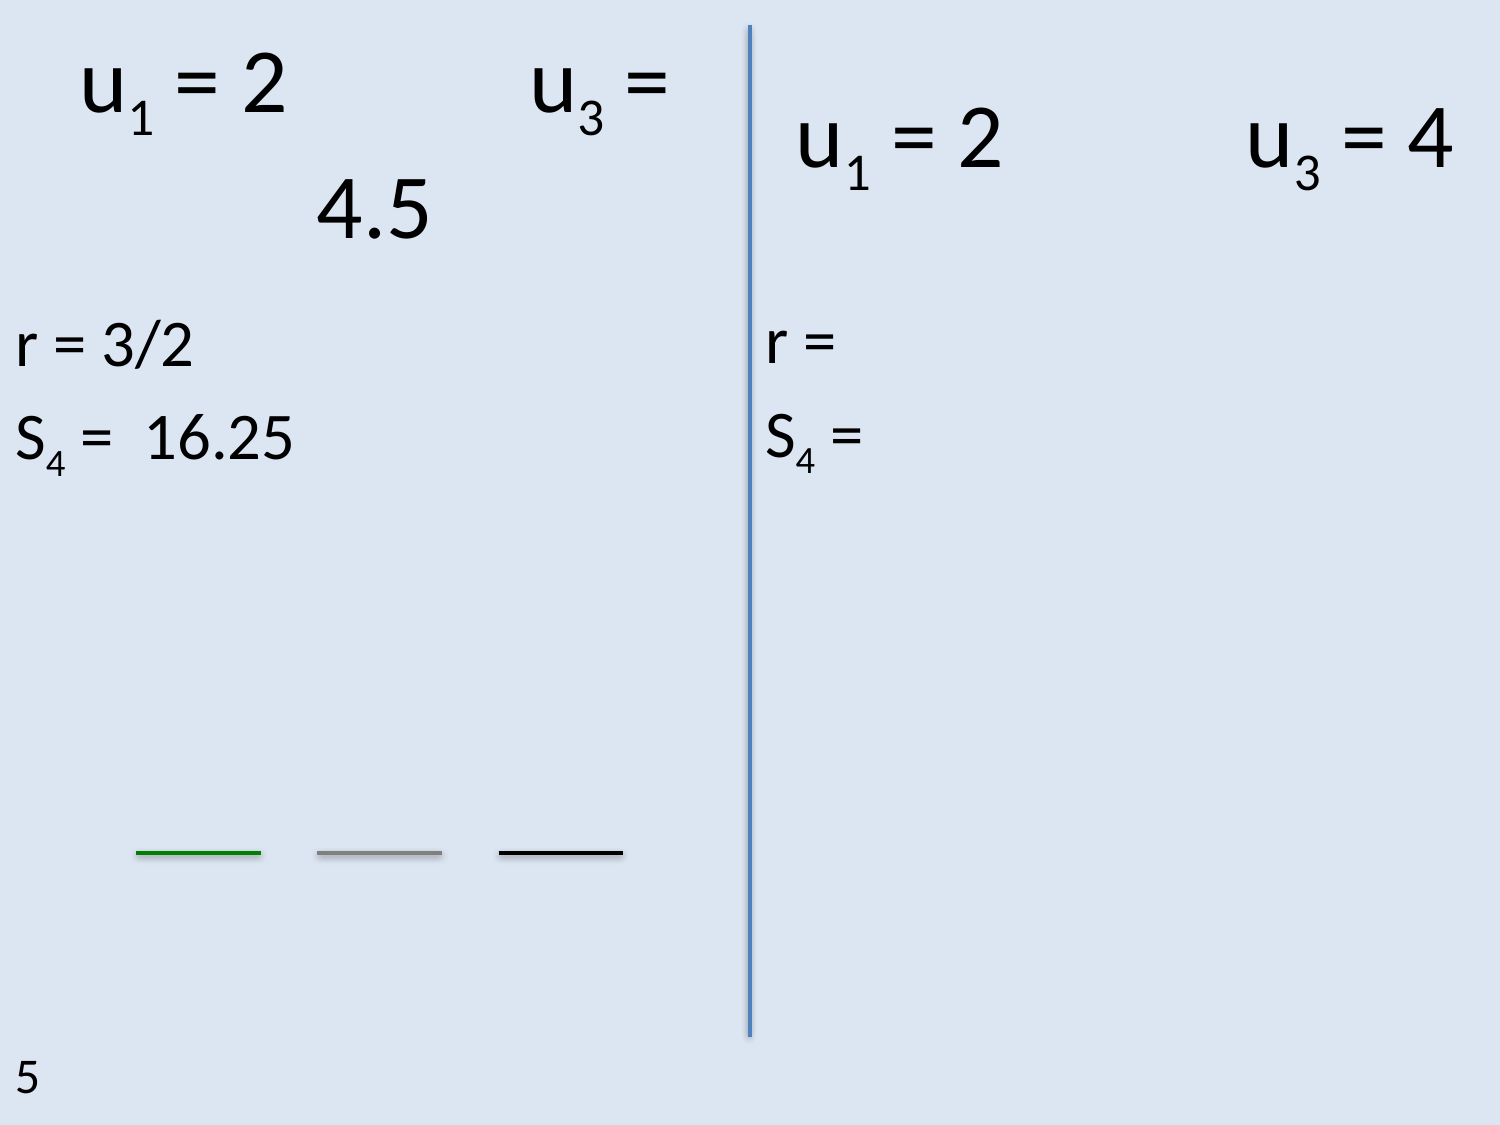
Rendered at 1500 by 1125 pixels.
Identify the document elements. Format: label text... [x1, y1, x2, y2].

text_box 5 [0, 1036, 157, 1112]
list r = 3/2 S4 = 16.25 [0, 291, 743, 1035]
text_box u1 = 2 u3 = 4 [754, 45, 1500, 233]
title u1 = 2 u3 = 4.5 [0, 45, 743, 233]
